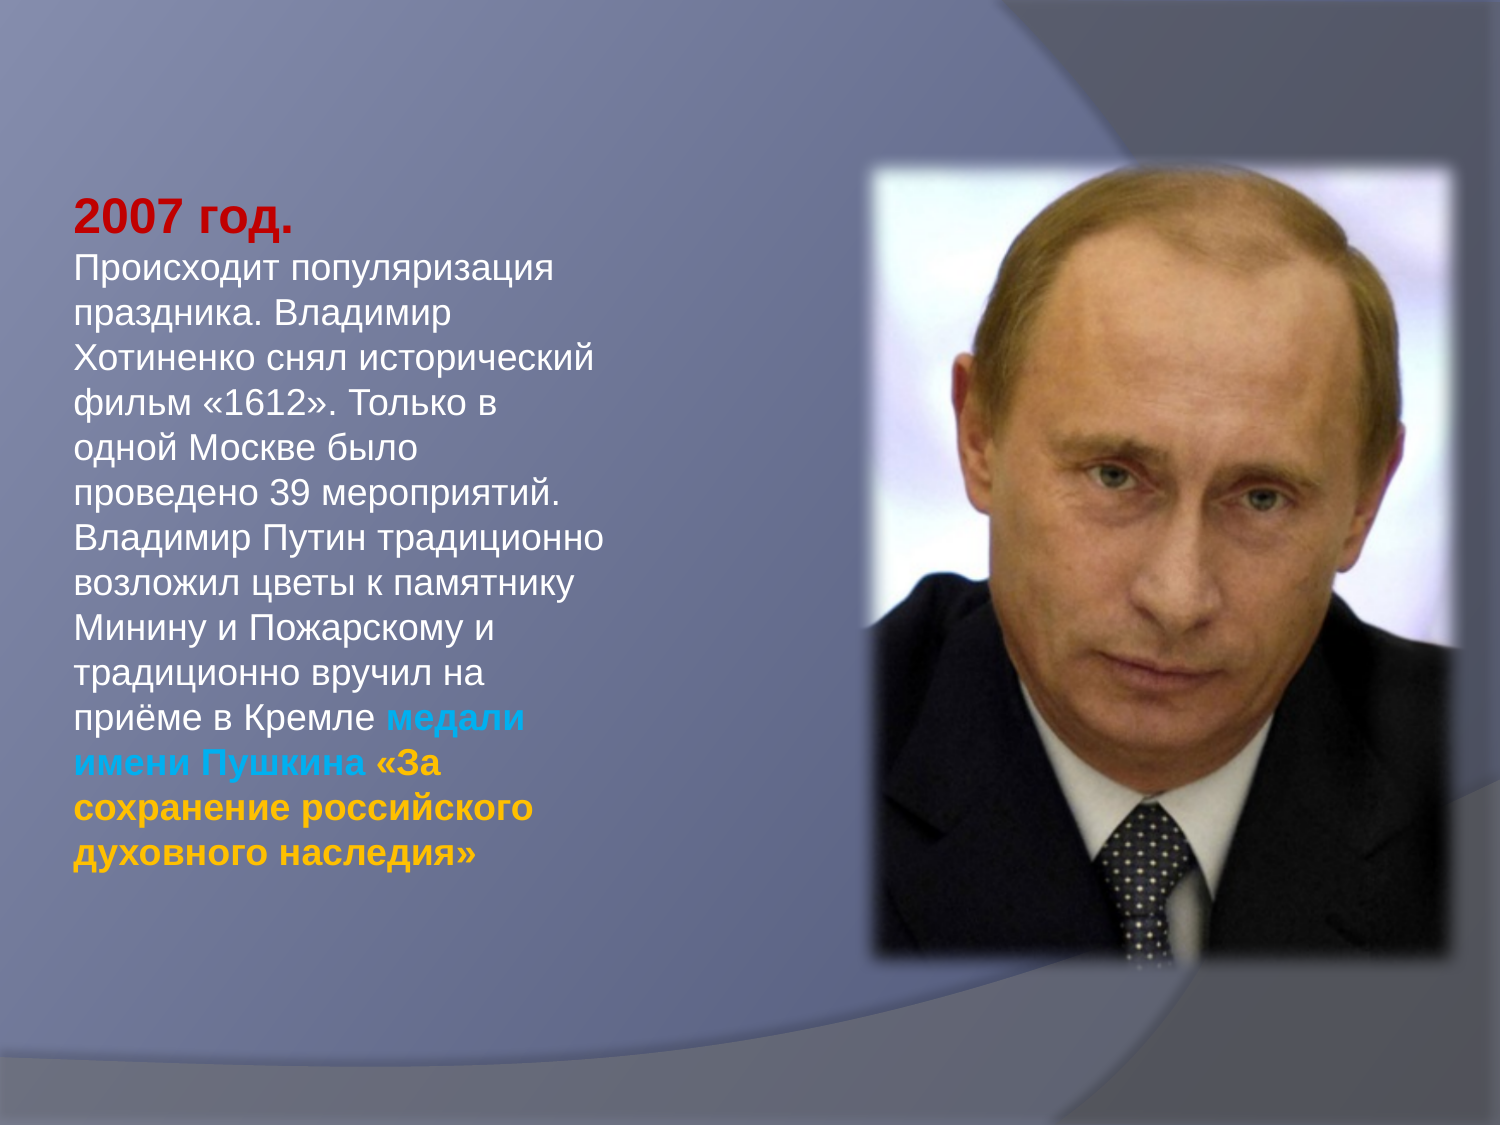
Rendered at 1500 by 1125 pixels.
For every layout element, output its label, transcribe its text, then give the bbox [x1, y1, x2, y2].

picture [855, 151, 1470, 977]
text_box 2007 год. Происходит популяризация праздника. Владимир Хотиненко снял исторический фильм «1612». Только в одной Москве было проведено 39 мероприятий. Владимир Путин традиционно возложил цветы к памятнику Минину и Пожарскому и традиционно вручил на приёме в Кремле медали имени Пушкина «За сохранение российского духовного наследия» [58, 175, 622, 881]
